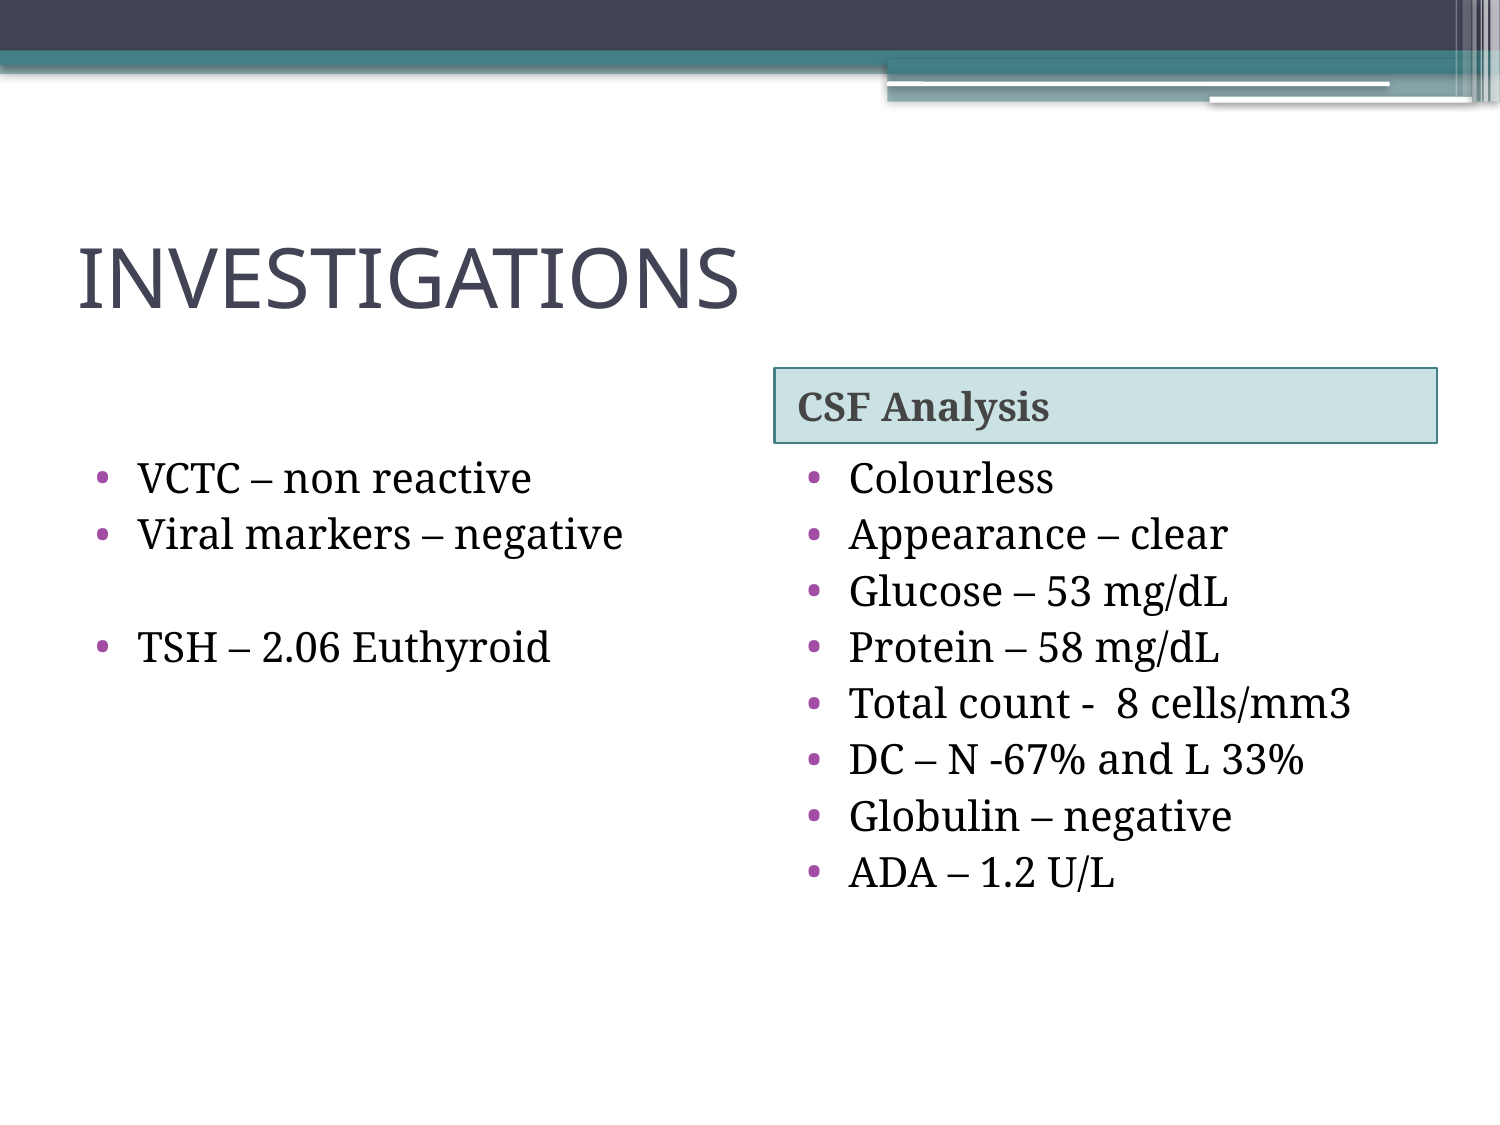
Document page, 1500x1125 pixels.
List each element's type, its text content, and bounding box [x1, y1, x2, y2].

list Colourless Appearance – clear Glucose – 53 mg/dL Protein – 58 mg/dL Total count - 8 cells/mm3 DC – N -67% and L 33% Globulin – negative ADA – 1.2 U/L [773, 444, 1437, 1082]
list VCTC – non reactive Viral markers – negative TSH – 2.06 Euthyroid [62, 444, 726, 1082]
list CSF Analysis [773, 367, 1438, 444]
title INVESTIGATIONS [62, 187, 1438, 363]
